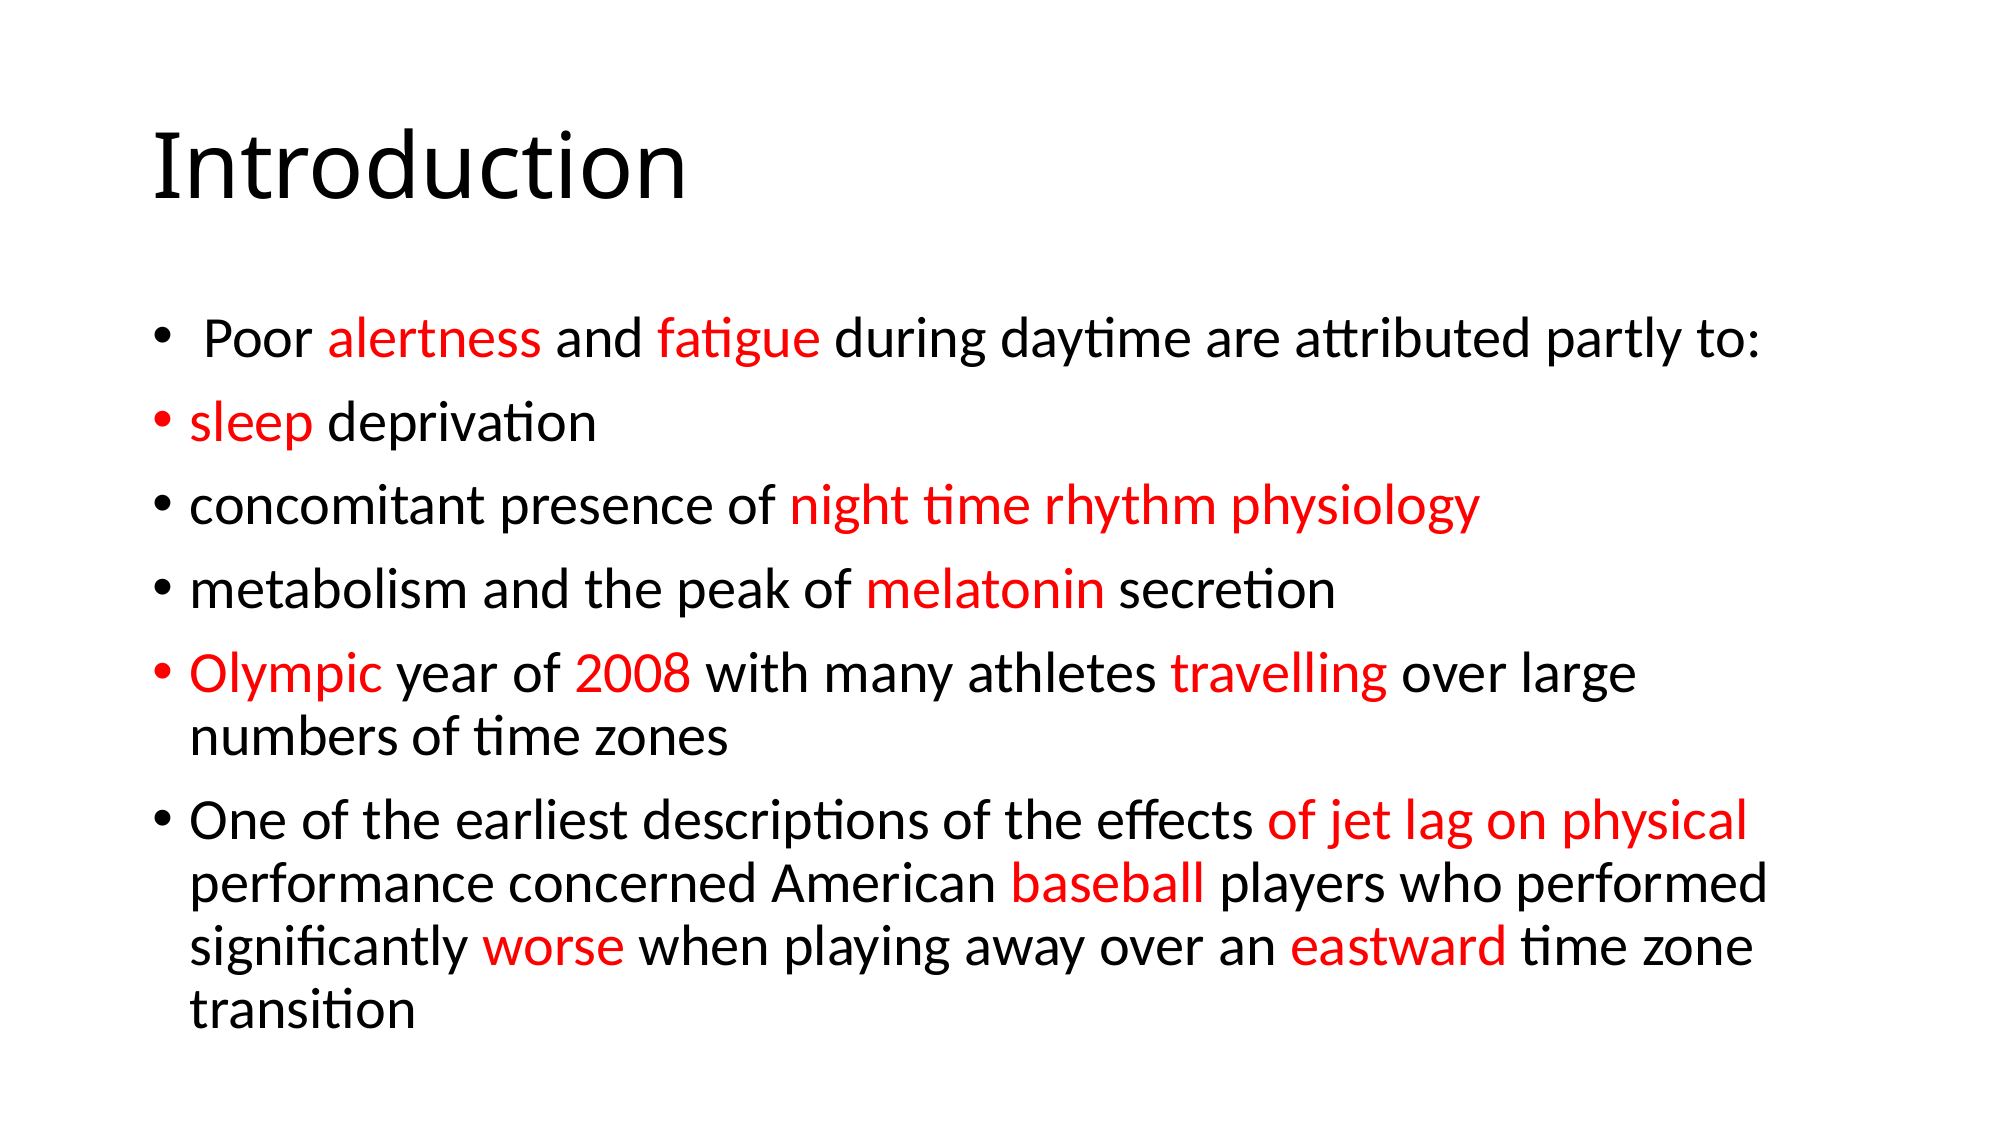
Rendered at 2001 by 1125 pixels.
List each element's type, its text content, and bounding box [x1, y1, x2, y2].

title Introduction [137, 59, 1863, 278]
list Poor alertness and fatigue during daytime are attributed partly to: sleep deprivation concomitant presence of night time rhythm physiology metabolism and the peak of melatonin secretion Olympic year of 2008 with many athletes travelling over large numbers of time zones One of the earliest descriptions of the effects of jet lag on physical performance concerned American baseball players who performed significantly worse when playing away over an eastward time zone transition [137, 299, 1863, 1093]
